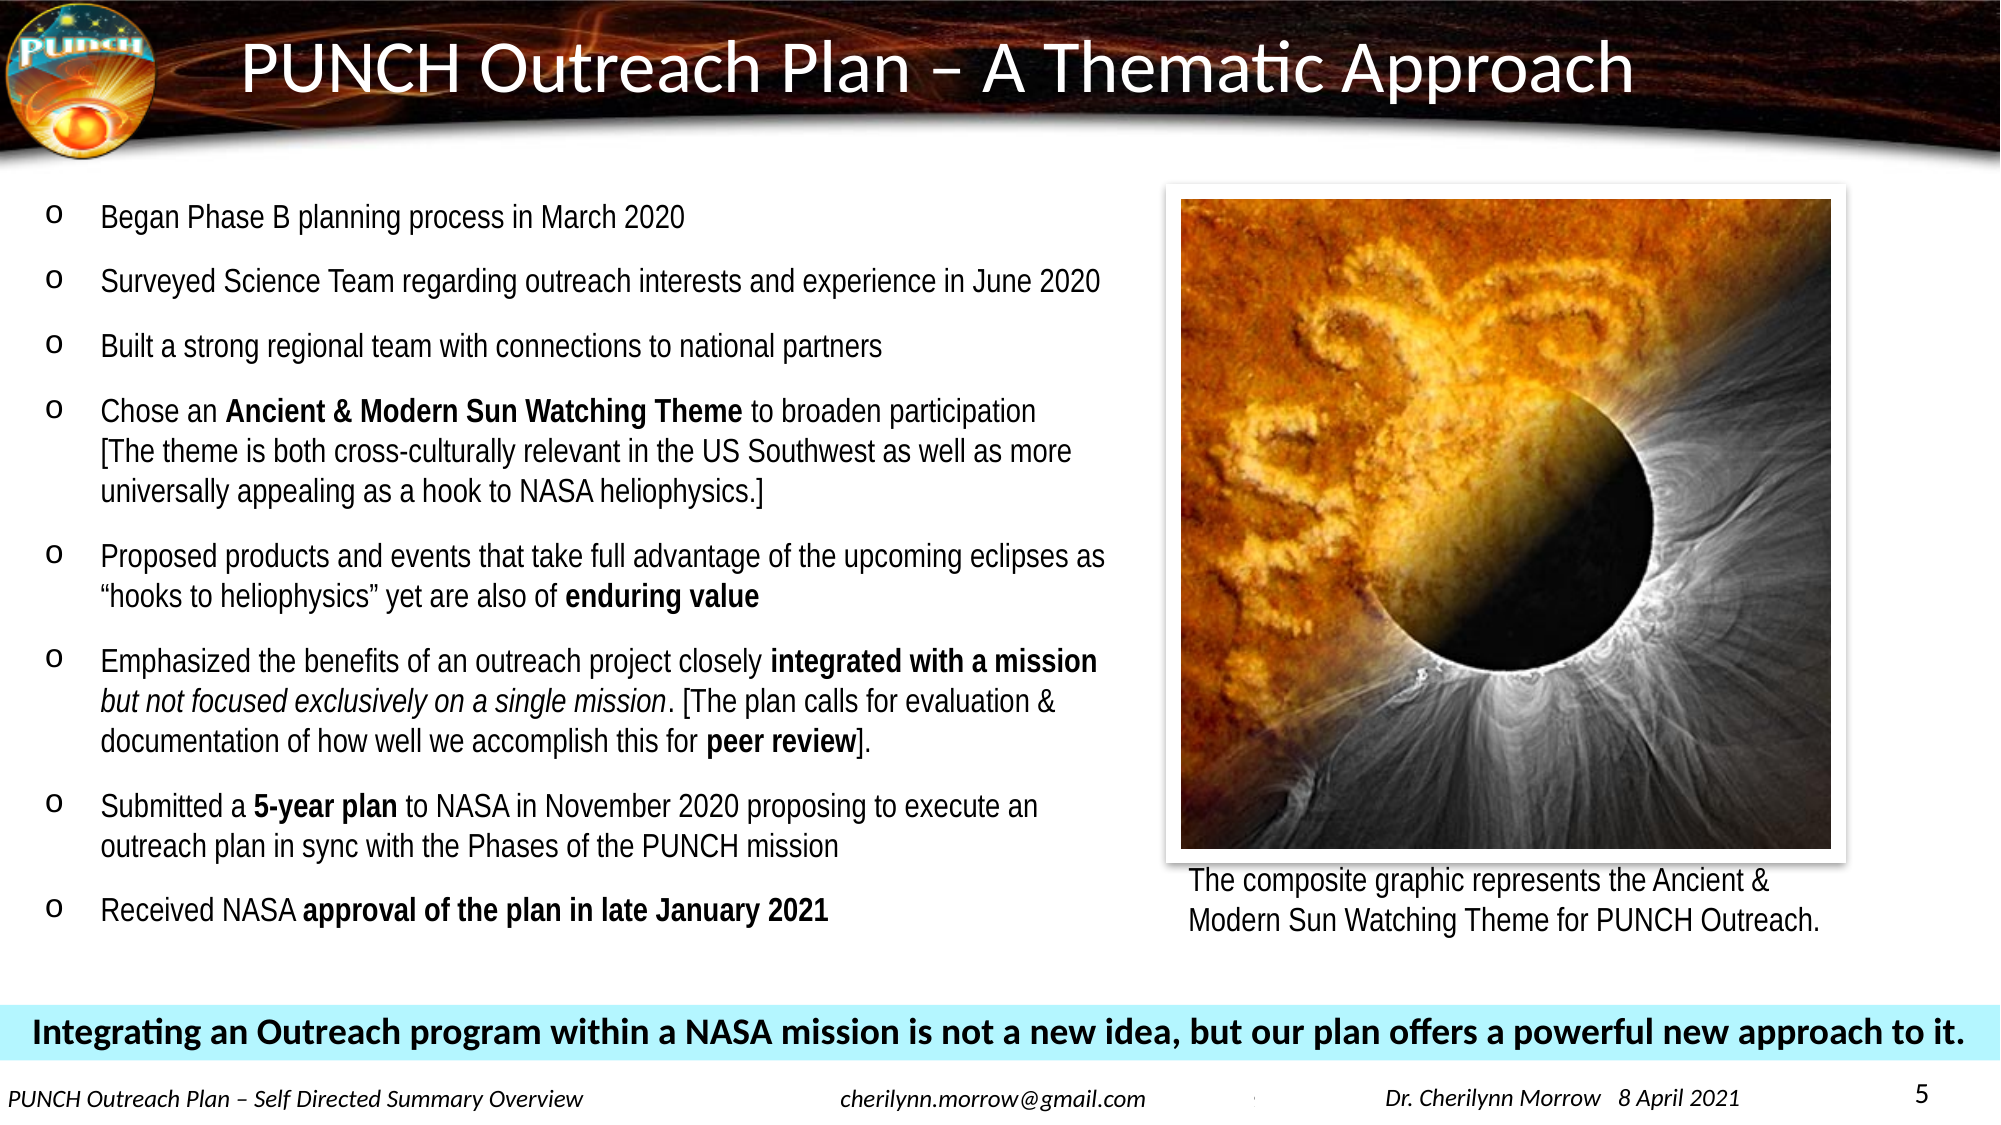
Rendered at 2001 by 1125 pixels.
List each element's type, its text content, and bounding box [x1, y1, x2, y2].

picture [0, 0, 2000, 822]
picture [1180, 198, 1832, 850]
title PUNCH Outreach Plan – A Thematic Approach [232, 0, 2000, 126]
text_box The composite graphic represents the Ancient & Modern Sun Watching Theme for PUNCH Outreach. [1180, 850, 1852, 946]
text_box cherilynn.morrow@gmail.com [732, 1075, 1255, 1121]
text_box PUNCH Outreach Plan – Self Directed Summary Overview [0, 1075, 613, 1121]
text_box Dr. Cherilynn Morrow 8 April 2021 [1324, 1073, 1802, 1119]
list Began Phase B planning process in March 2020 Surveyed Science Team regarding outreach interests and experience in June 2020 Built a strong regional team with connections to national partners Chose an Ancient & Modern Sun Watching Theme to broaden participation [The theme is both cross-culturally relevant in the US Southwest as well as more universally appealing as a hook to NASA heliophysics.] Proposed products and events that take full advantage of the upcoming eclipses as “hooks to heliophysics” yet are also of enduring value Emphasized the benefits of an outreach project closely integrated with a mission but not focused exclusively on a single mission. [The plan calls for evaluation & documentation of how well we accomplish this for peer review]. Submitted a 5-year plan to NASA in November 2020 proposing to execute an outreach plan in sync with the Phases of the PUNCH mission Received NASA approval of the plan in late January 2021 [36, 186, 1118, 970]
text_box Integrating an Outreach program within a NASA mission is not a new idea, but our plan offers a powerful new approach to it. [0, 1004, 2000, 1061]
text_box 5 [1870, 1067, 1945, 1113]
